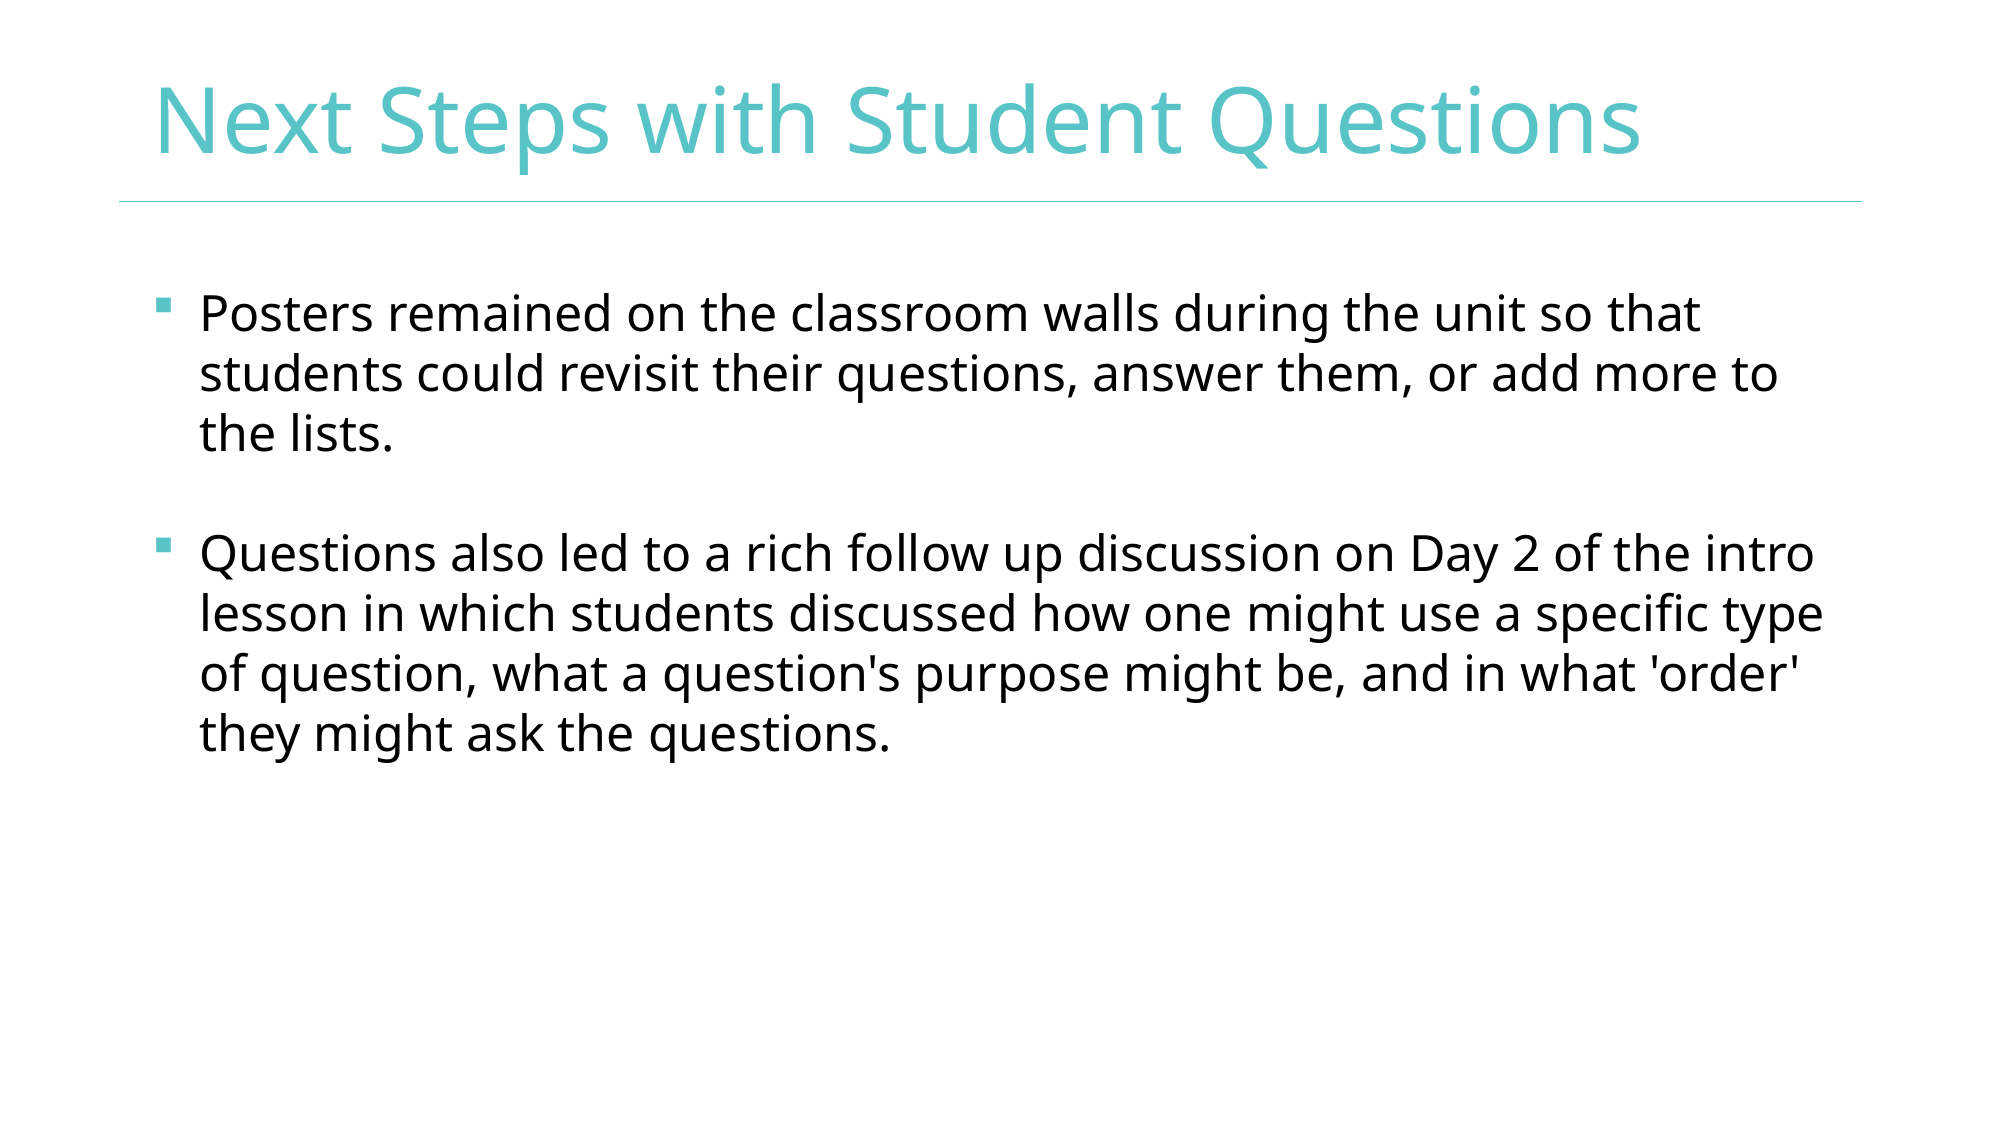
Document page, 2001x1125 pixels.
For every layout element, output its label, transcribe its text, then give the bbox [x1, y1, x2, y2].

text_box Posters remained on the classroom walls during the unit so that students could revisit their questions, answer them, or add more to the lists. Questions also led to a rich follow up discussion on Day 2 of the intro lesson in which students discussed how one might use a specific type of question, what a question's purpose might be, and in what 'order' they might ask the questions. [137, 274, 1879, 770]
title Next Steps with Student Questions [137, 15, 1863, 233]
